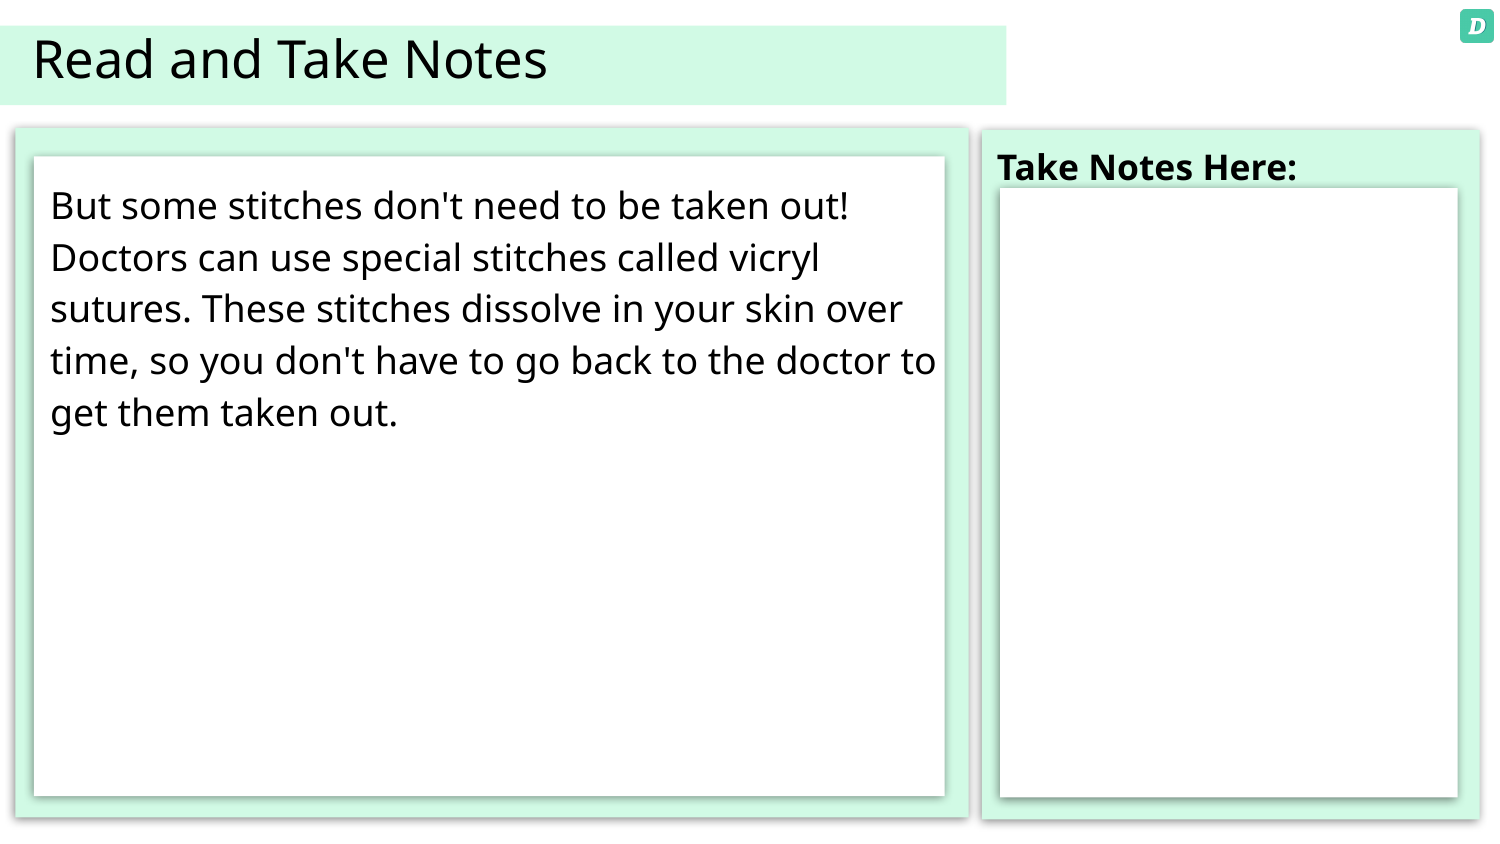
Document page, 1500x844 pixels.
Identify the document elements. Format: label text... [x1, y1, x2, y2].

title Read and Take Notes [17, 11, 1085, 106]
subtitle But some stitches don't need to be taken out! Doctors can use special stitches called vicryl sutures. These stitches dissolve in your skin over time, so you don't have to go back to the doctor to get them taken out. [35, 160, 954, 797]
picture [1460, 9, 1494, 43]
